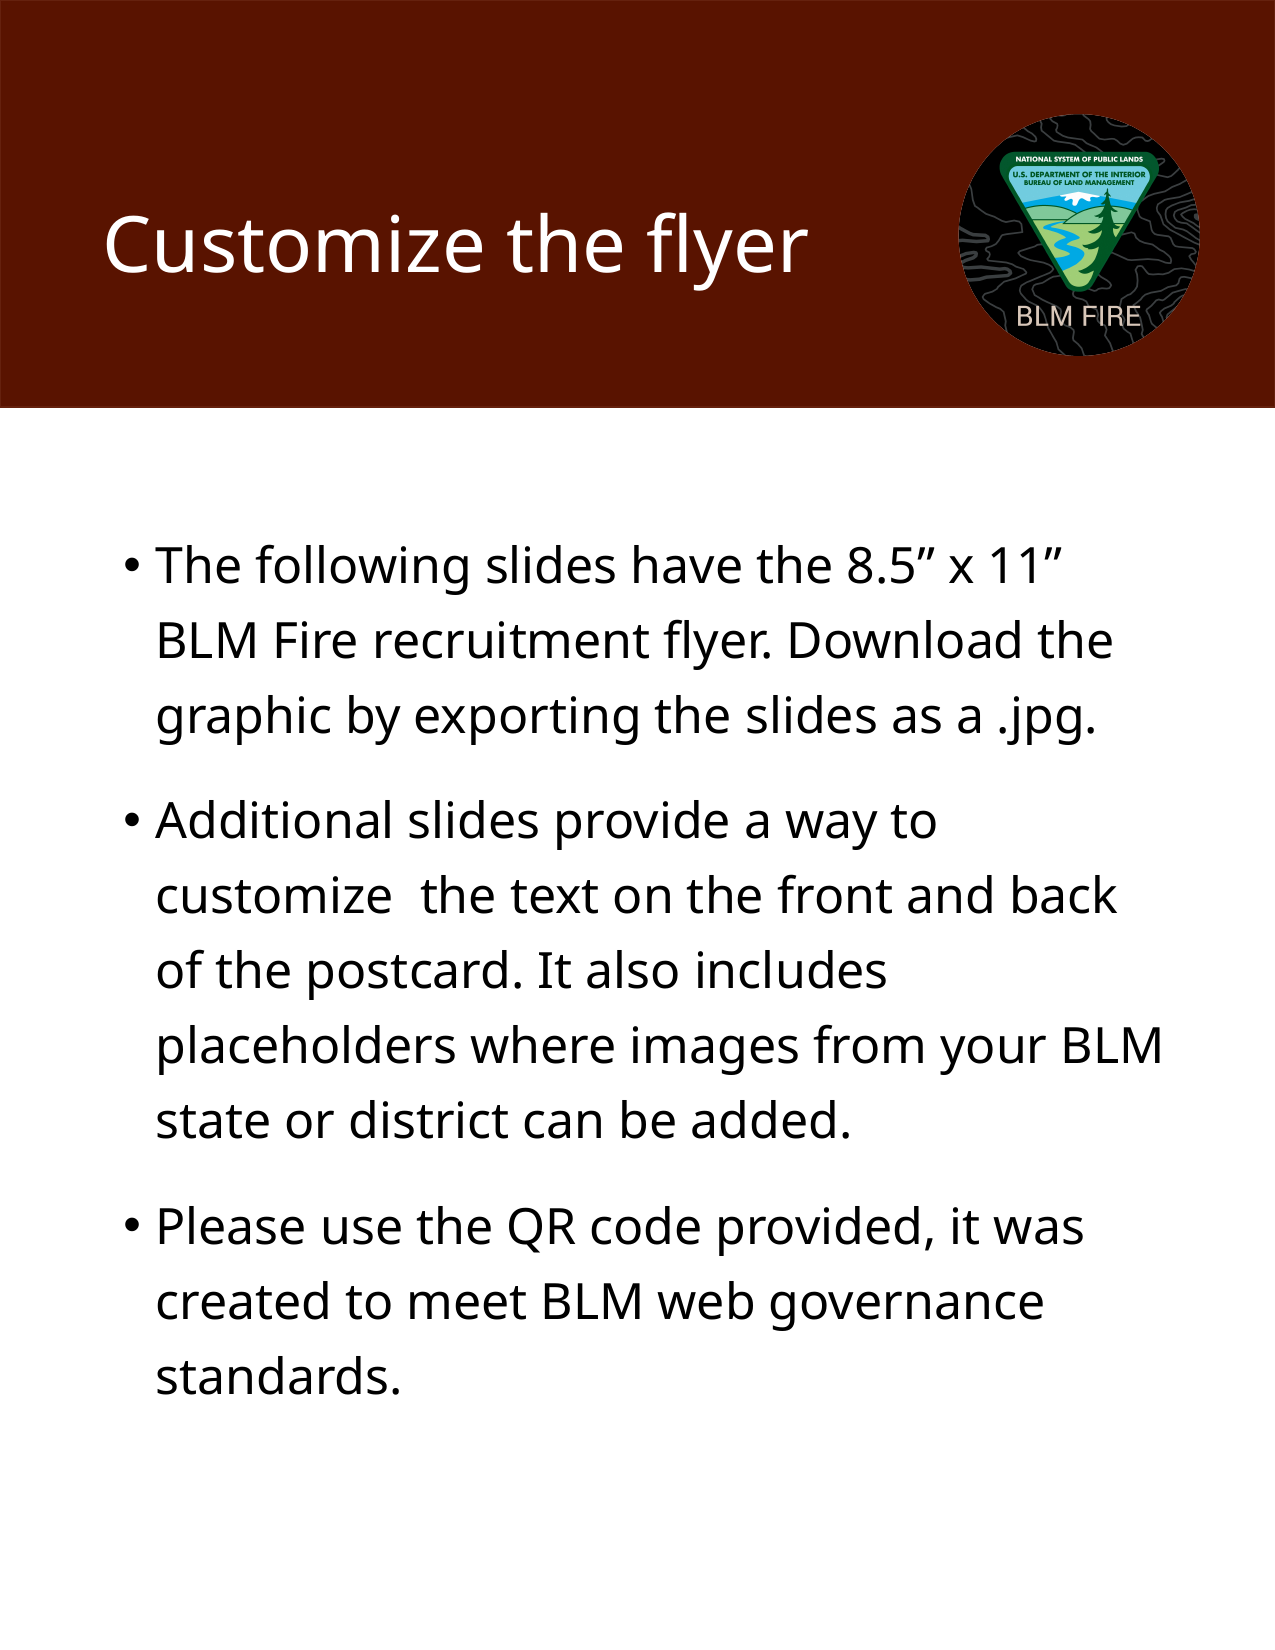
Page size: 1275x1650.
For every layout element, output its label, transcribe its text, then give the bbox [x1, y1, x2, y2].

list The following slides have the 8.5” x 11” BLM Fire recruitment flyer. Download the graphic by exporting the slides as a .jpg. Additional slides provide a way to customize the text on the front and back of the postcard. It also includes placeholders where images from your BLM state or district can be added. Please use the QR code provided, it was created to meet BLM web governance standards. [108, 511, 1188, 1426]
text_box Customize the flyer [87, 87, 1188, 407]
text_box [0, 0, 1275, 408]
picture [934, 104, 1219, 375]
